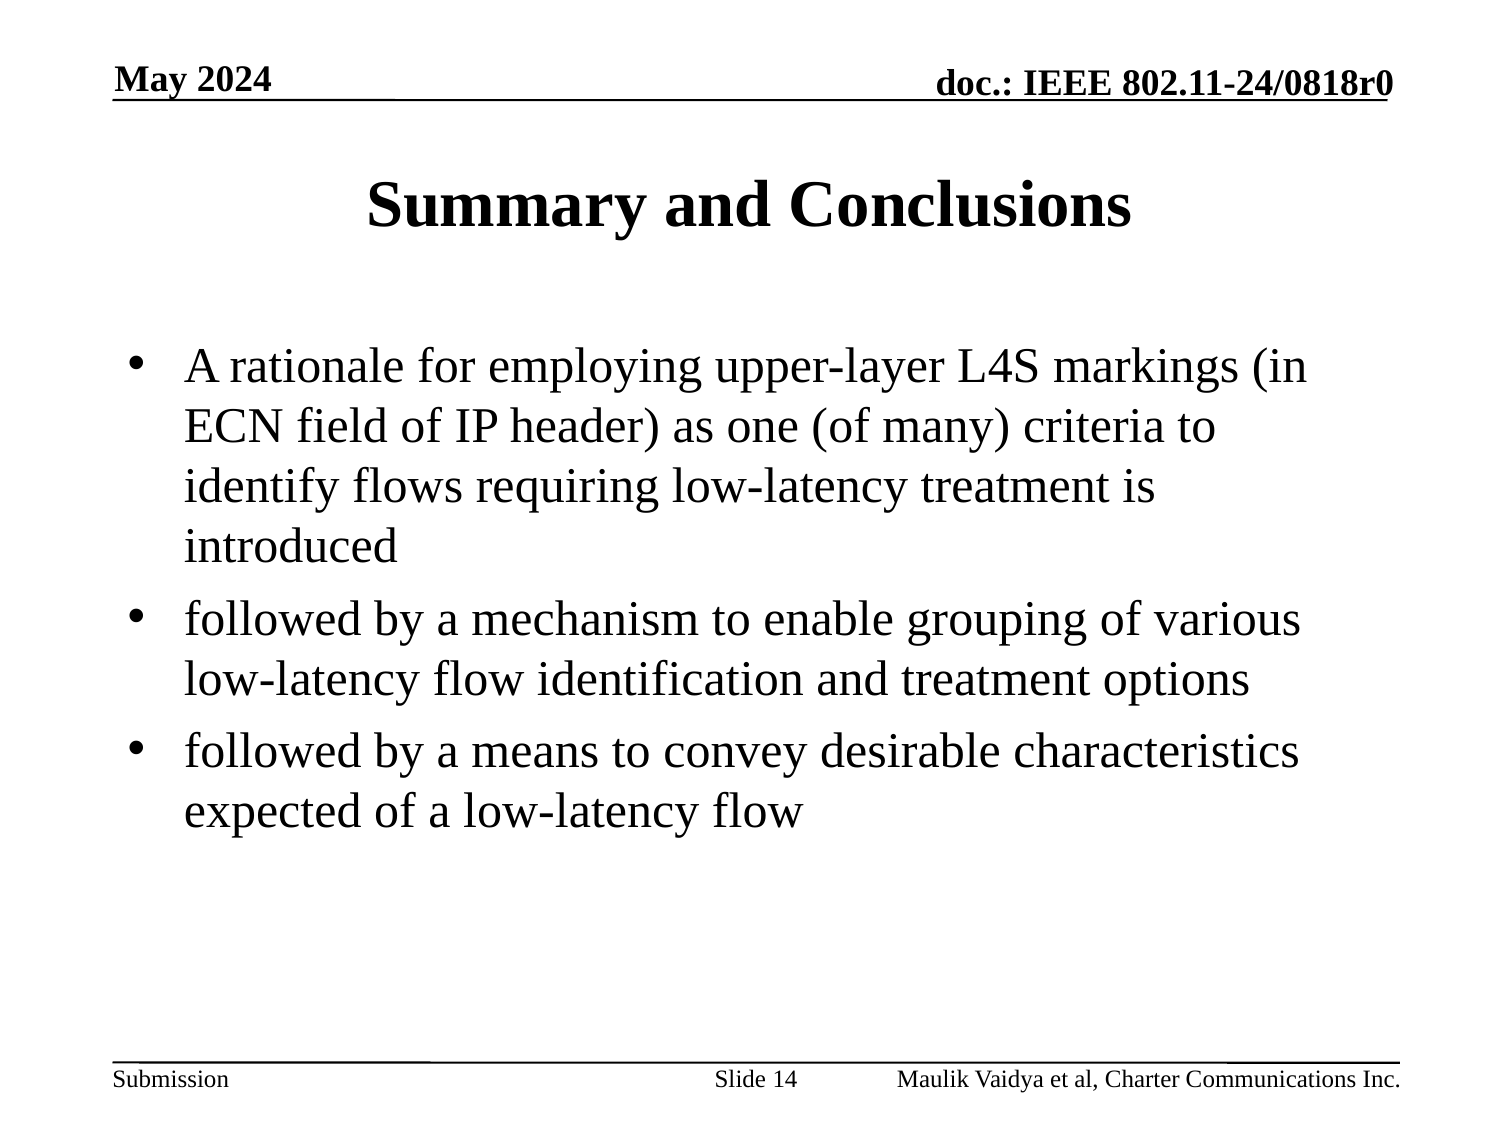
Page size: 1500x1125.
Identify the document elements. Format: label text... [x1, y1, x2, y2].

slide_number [114, 54, 423, 100]
title Summary and Conclusions [112, 112, 1388, 288]
slide_number Slide 14 [712, 1061, 800, 1123]
list A rationale for employing upper-layer L4S markings (in ECN field of IP header) as one (of many) criteria to identify flows requiring low-latency treatment is introduced followed by a mechanism to enable grouping of various low-latency flow identification and treatment options followed by a means to convey desirable characteristics expected of a low-latency flow [112, 324, 1388, 1000]
footer Maulik Vaidya et al, Charter Communications Inc. [878, 1061, 1402, 1093]
